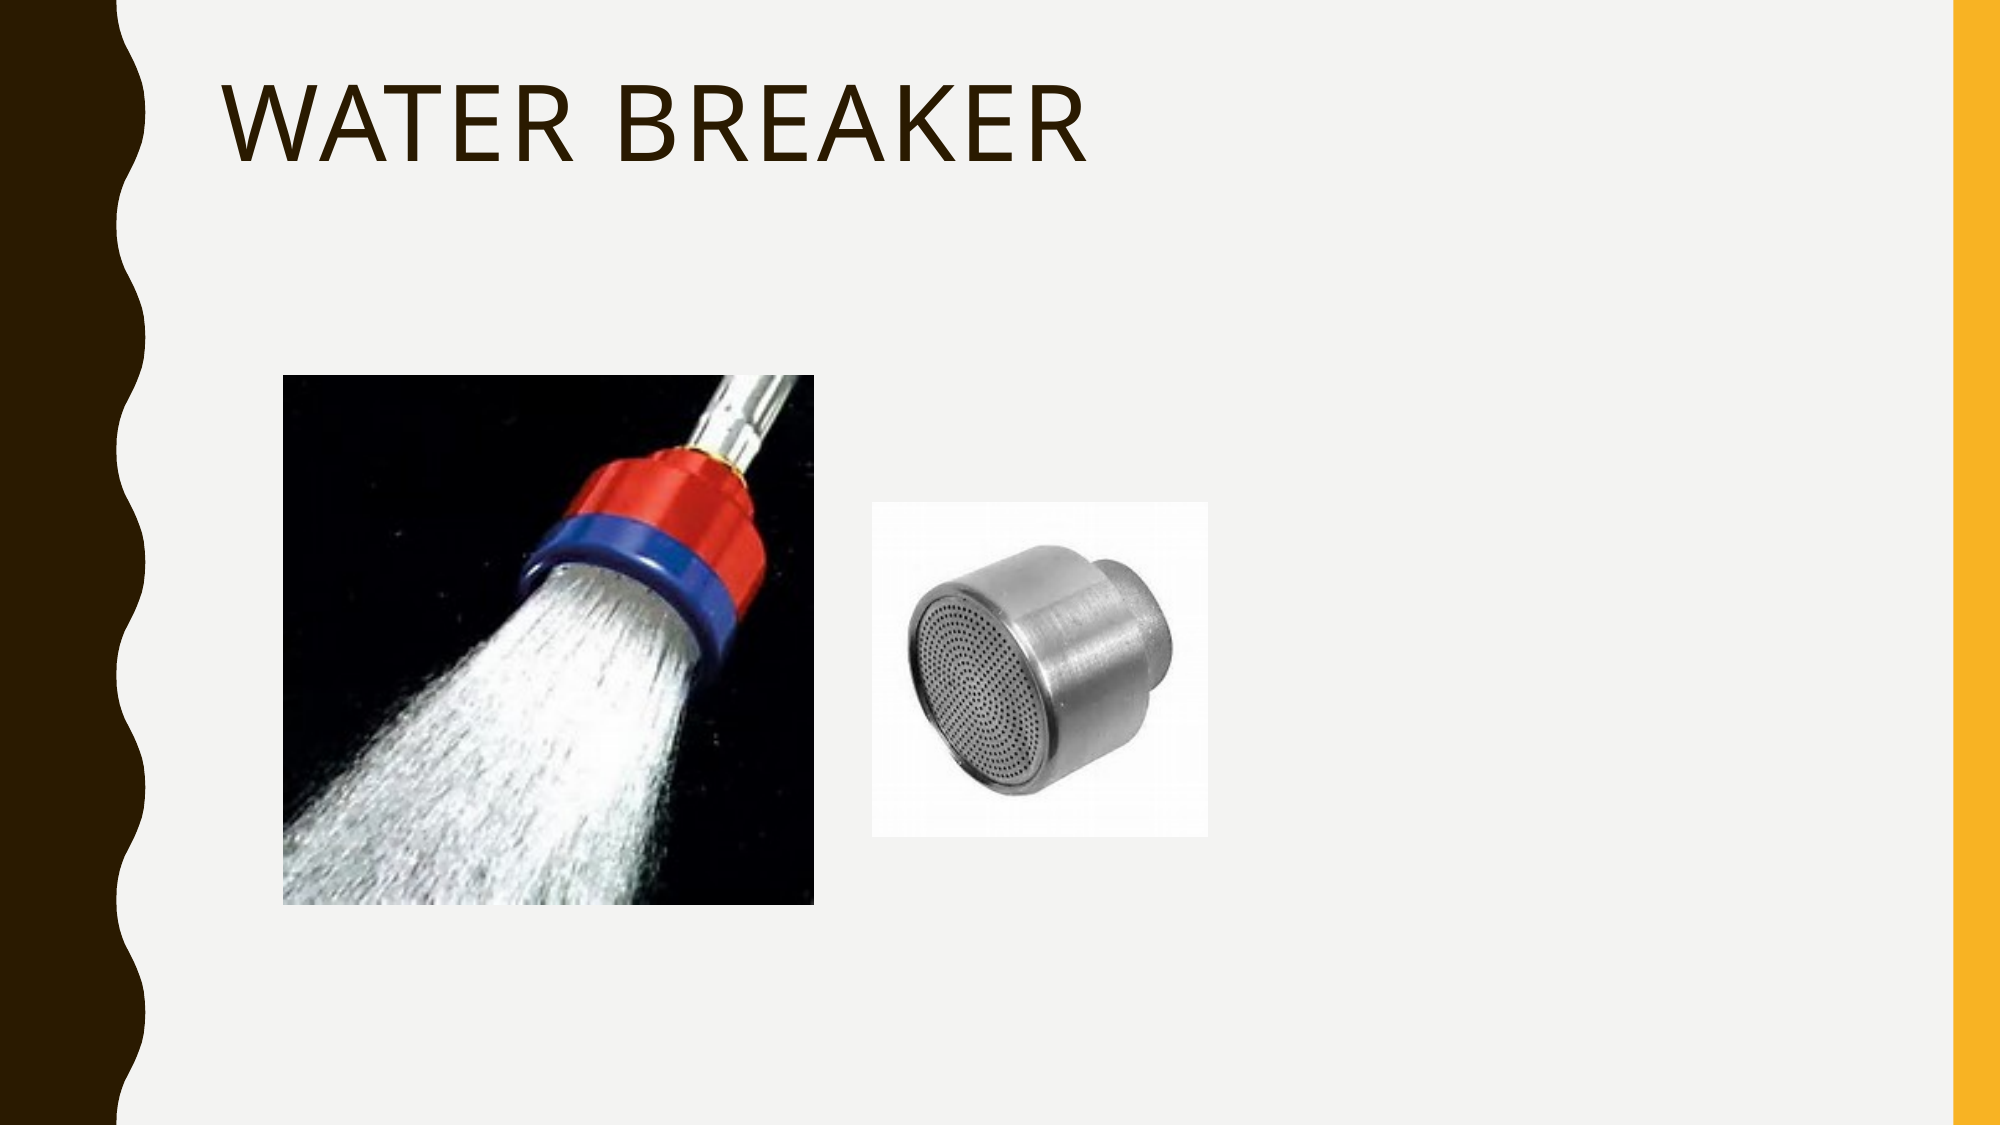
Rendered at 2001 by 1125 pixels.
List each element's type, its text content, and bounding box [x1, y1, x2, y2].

title Water breaker [205, 62, 1875, 308]
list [872, 502, 1208, 837]
picture [283, 374, 814, 905]
